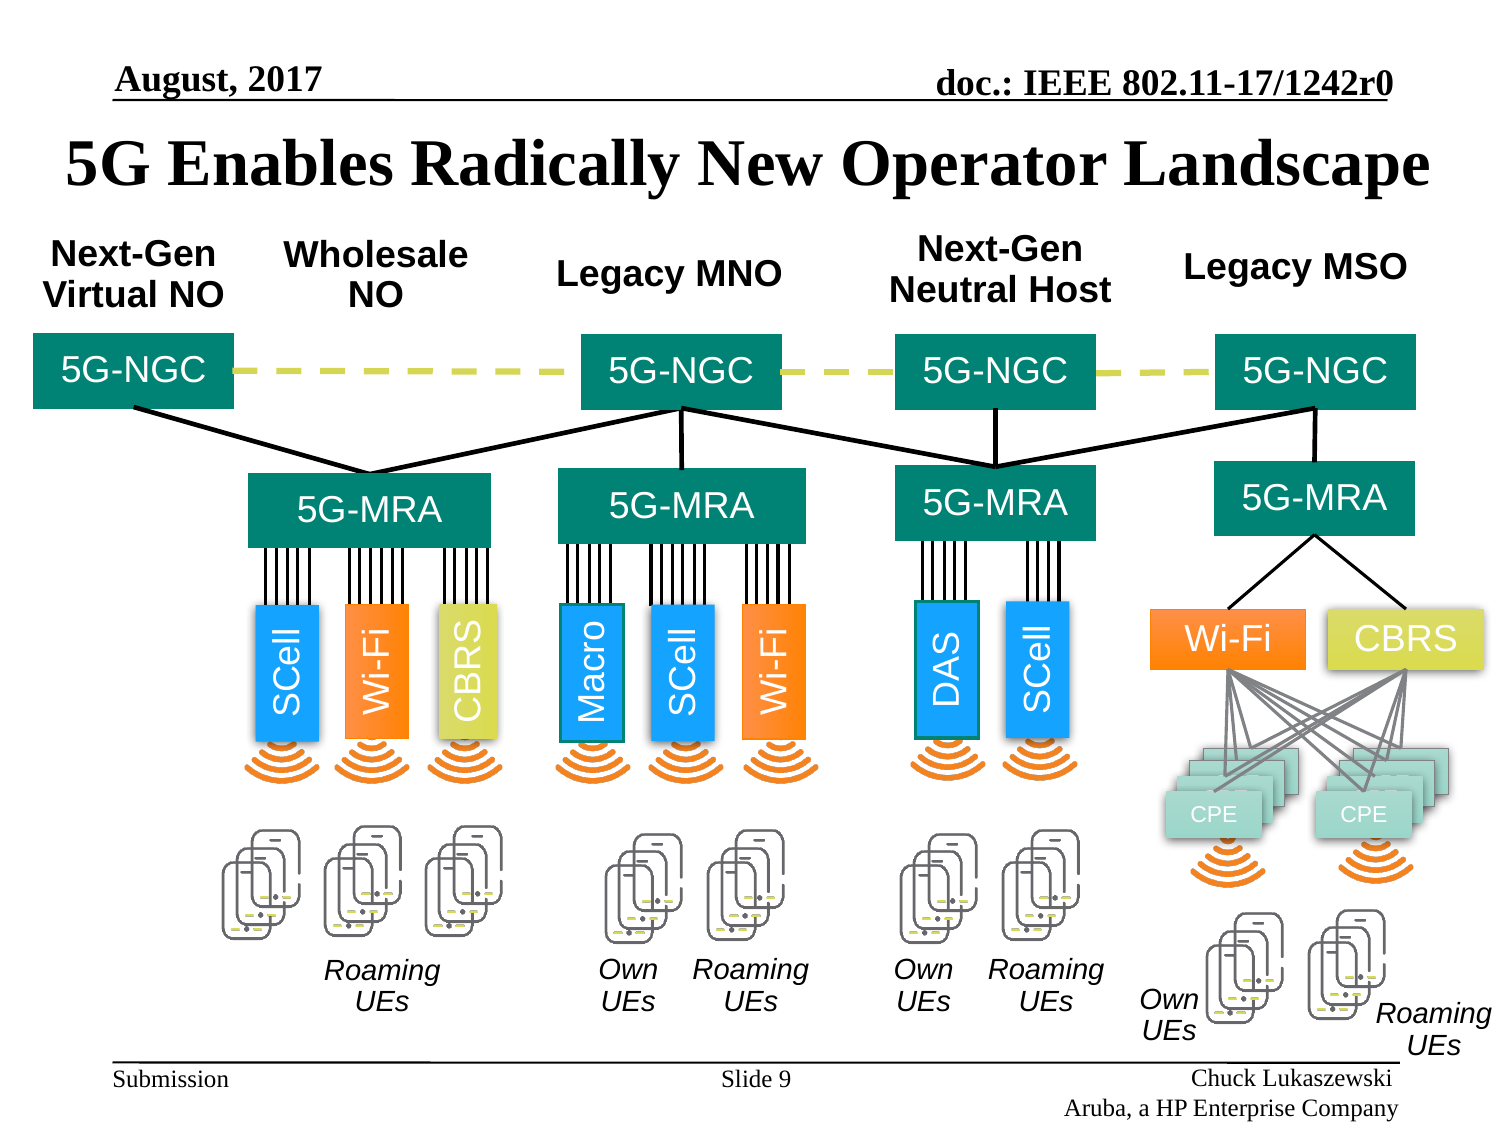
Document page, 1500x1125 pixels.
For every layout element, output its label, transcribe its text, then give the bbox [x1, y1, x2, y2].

slide_number Slide 9 [712, 1061, 800, 1123]
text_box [133, 234, 534, 1002]
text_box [538, 253, 676, 1002]
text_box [1127, 247, 1500, 1045]
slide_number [114, 54, 423, 100]
title 5G Enables Radically New Operator Landscape [34, 112, 1465, 205]
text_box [680, 228, 1316, 1002]
text_box 5G-NGC [34, 334, 128, 407]
text_box Next-Gen Virtual NO [0, 234, 132, 284]
